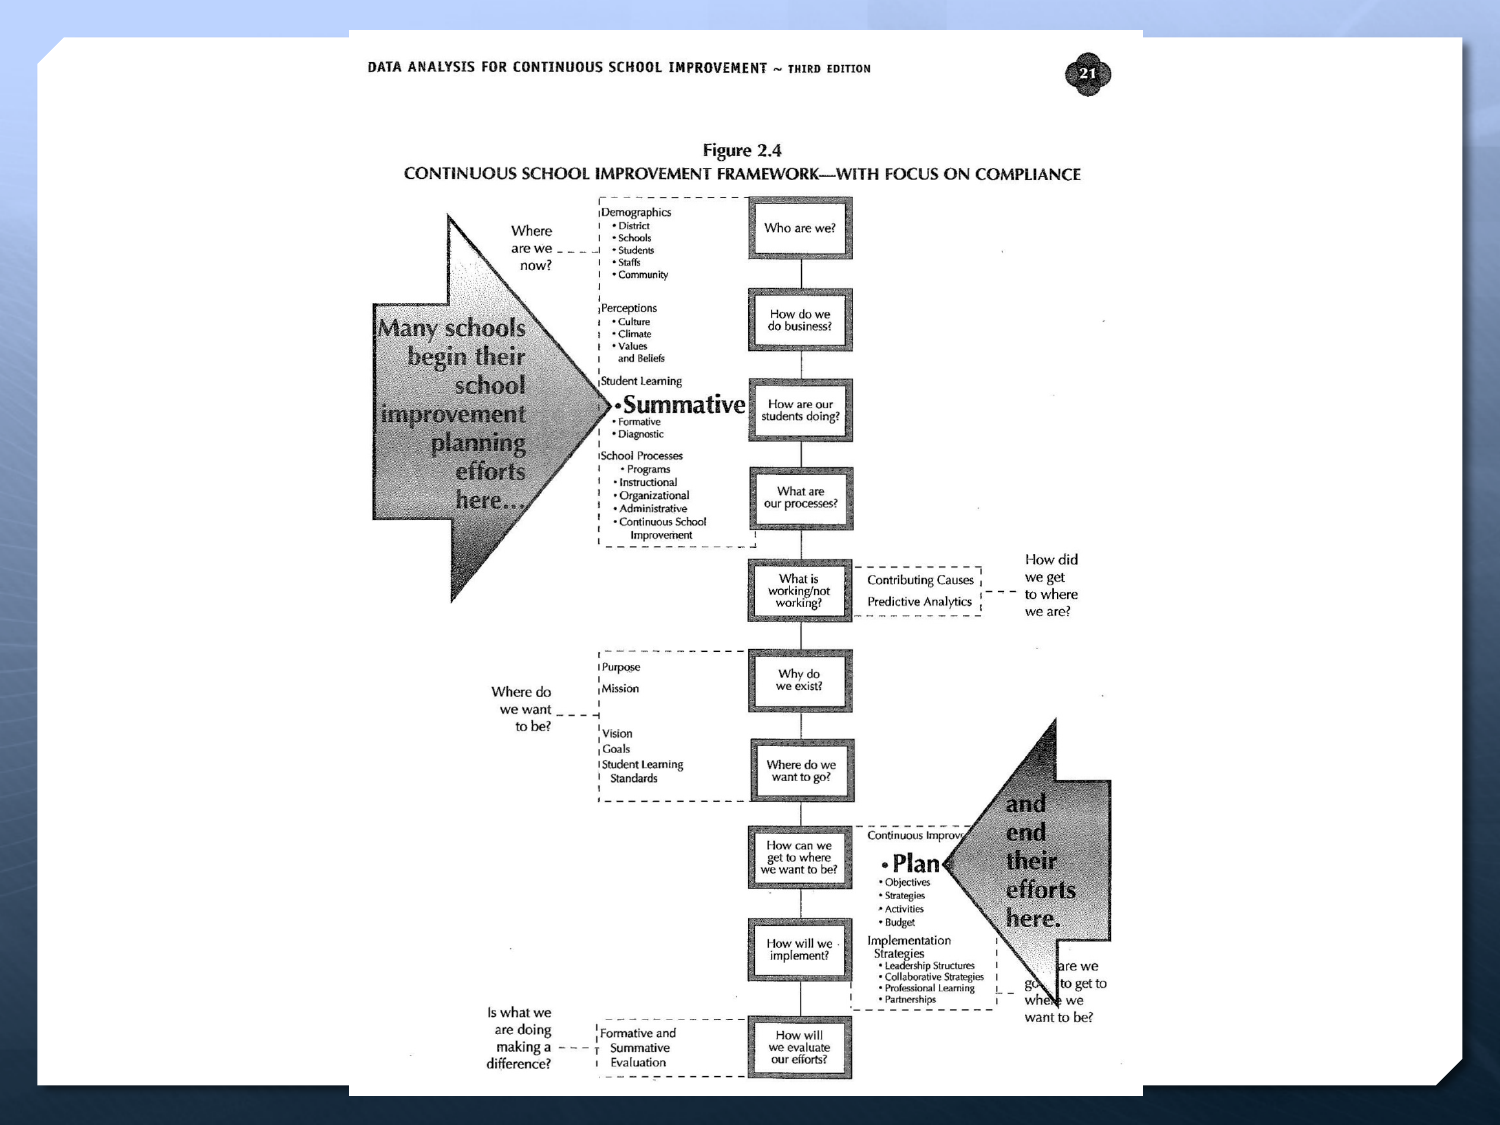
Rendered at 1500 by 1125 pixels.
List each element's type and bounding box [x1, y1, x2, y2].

picture [349, 30, 1144, 1097]
